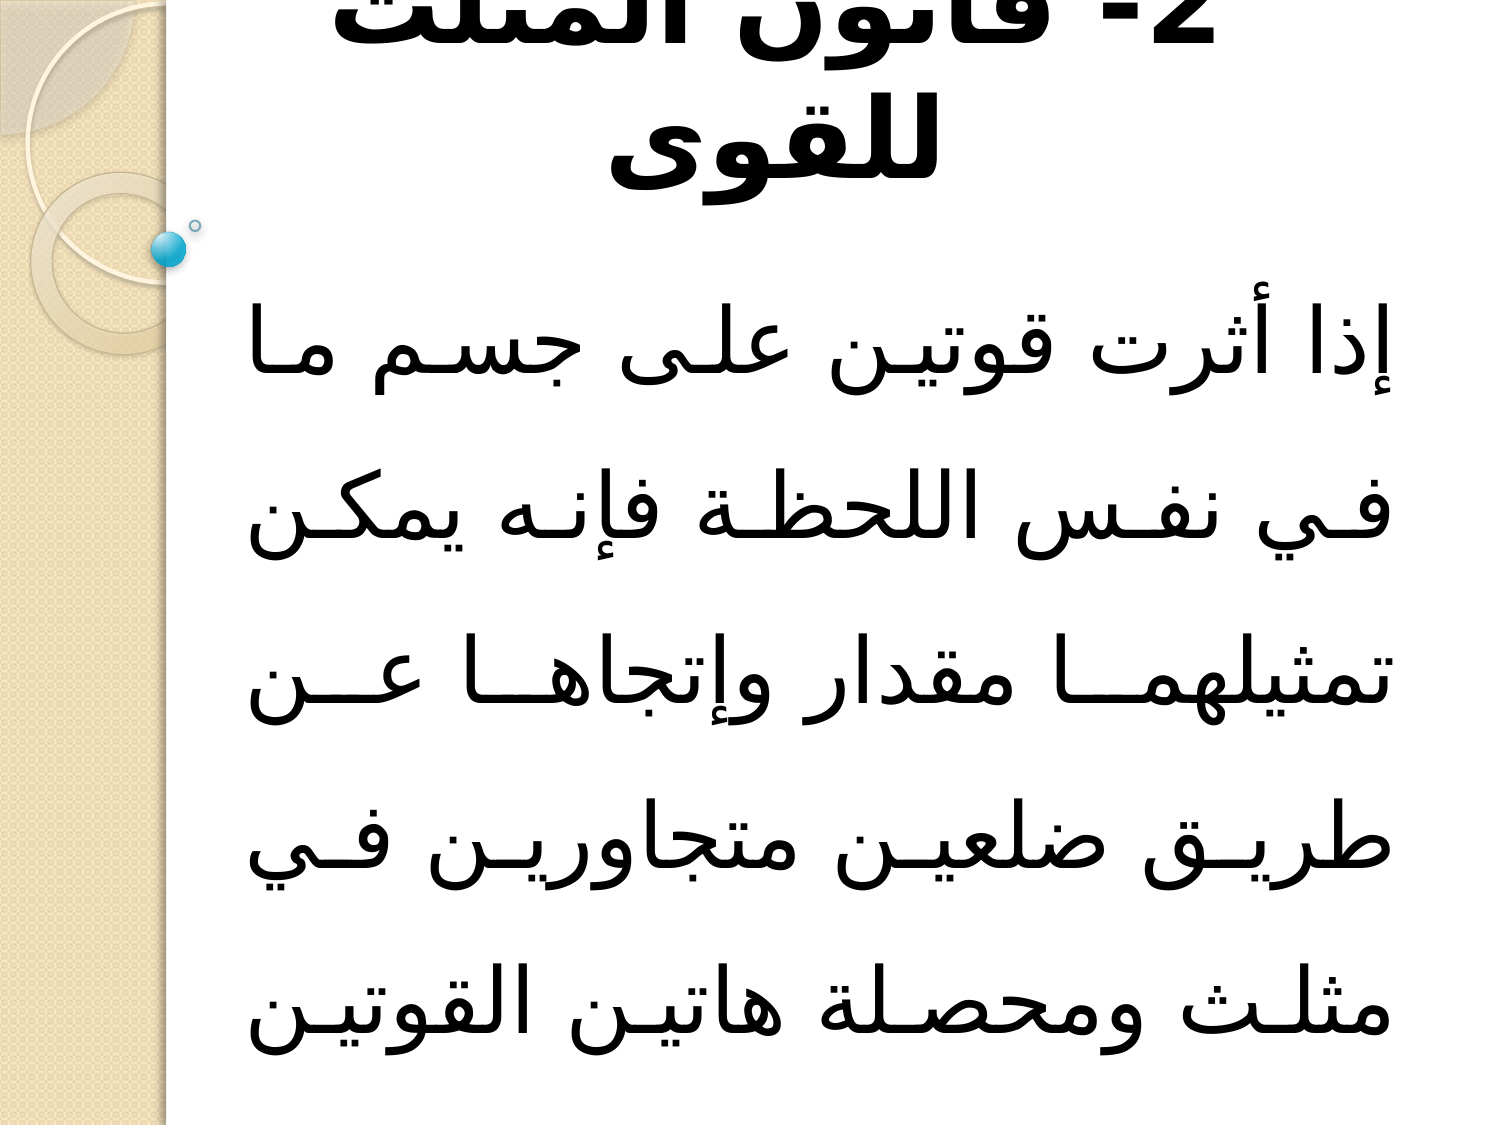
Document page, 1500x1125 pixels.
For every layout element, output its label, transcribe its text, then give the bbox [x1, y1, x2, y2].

text_box إذا أثرت قوتين على جسم ما في نفس اللحظة فإنه يمكن تمثيلهما مقدار وإتجاها عن طريق ضلعين متجاورين في مثلث ومحصلة هاتين القوتين يمكن تمثيلها مقدارا وإتجاها عن طريق الضلع الثالث للمثلث لكن في عكس إتجاه الترتيب للأضلاع. [230, 219, 1412, 1125]
title 2- قانون المثلث للقوى [206, 66, 1376, 209]
